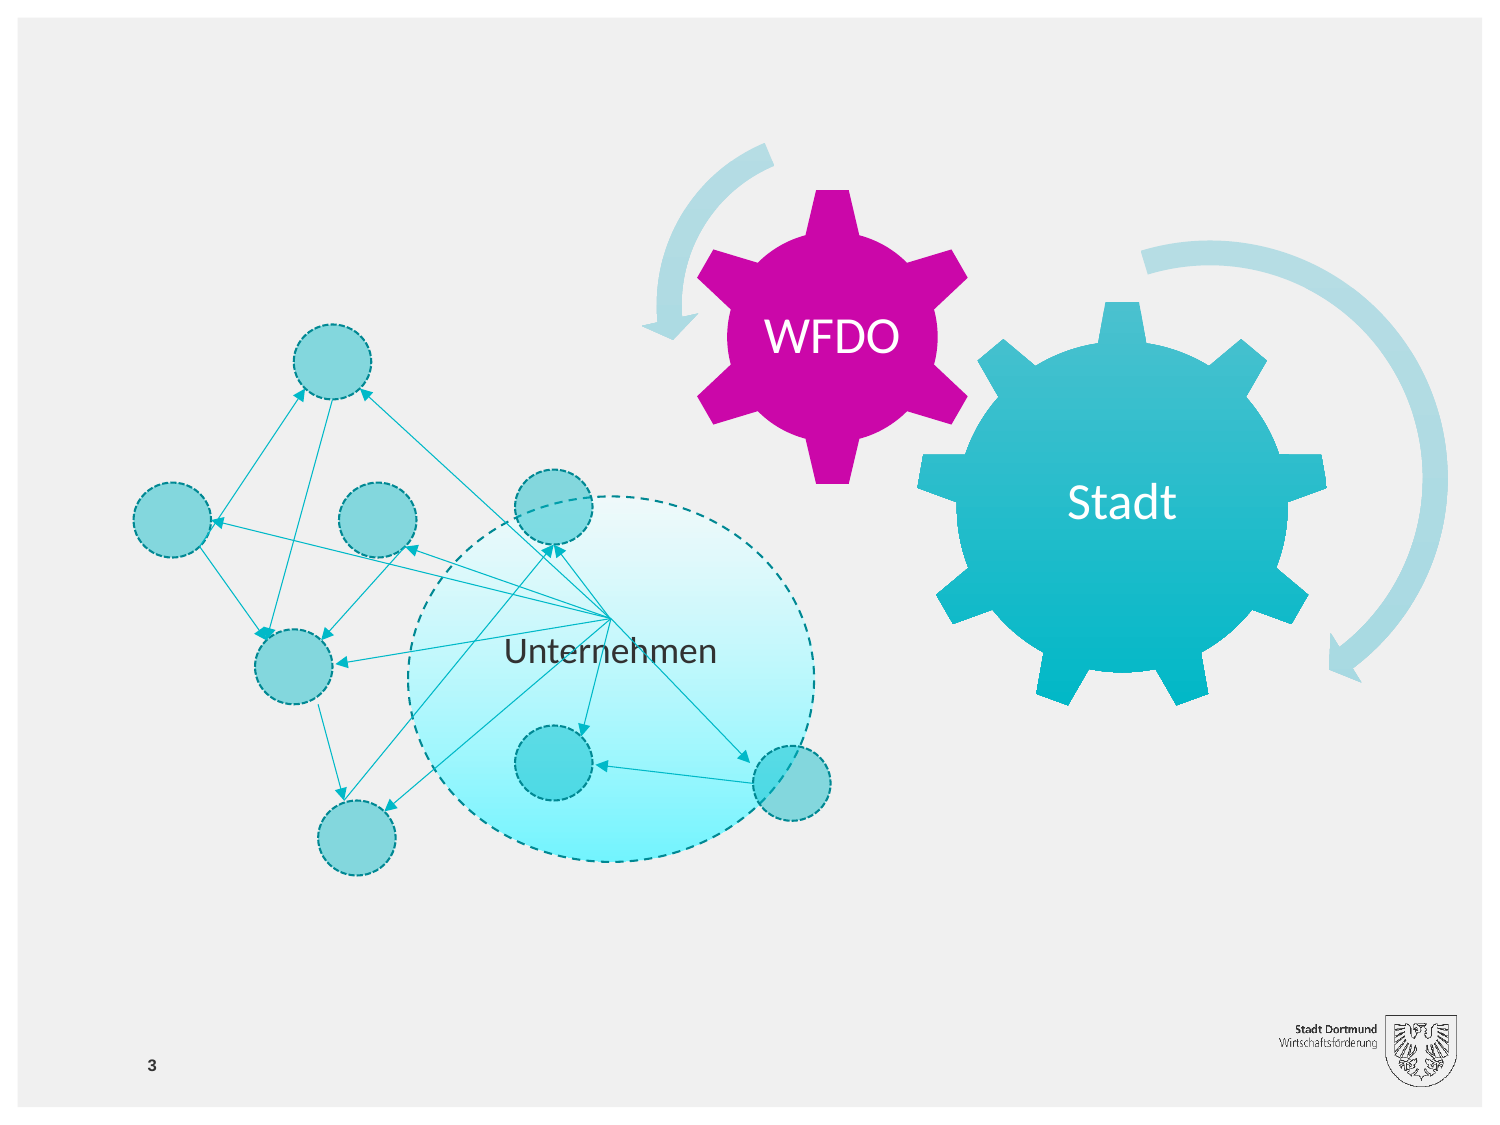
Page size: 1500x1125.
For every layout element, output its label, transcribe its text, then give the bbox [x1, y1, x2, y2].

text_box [359, 388, 611, 520]
slide_number 3 [147, 1048, 184, 1091]
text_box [612, 618, 750, 763]
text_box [321, 546, 343, 641]
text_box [199, 388, 306, 547]
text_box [335, 641, 343, 665]
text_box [266, 399, 333, 641]
picture [1279, 1015, 1457, 1087]
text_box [318, 704, 343, 801]
text_box [253, 641, 270, 698]
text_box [384, 619, 612, 812]
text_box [199, 547, 266, 641]
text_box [270, 134, 1454, 886]
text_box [343, 544, 554, 801]
text_box [132, 481, 199, 559]
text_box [333, 520, 612, 619]
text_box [595, 764, 754, 784]
